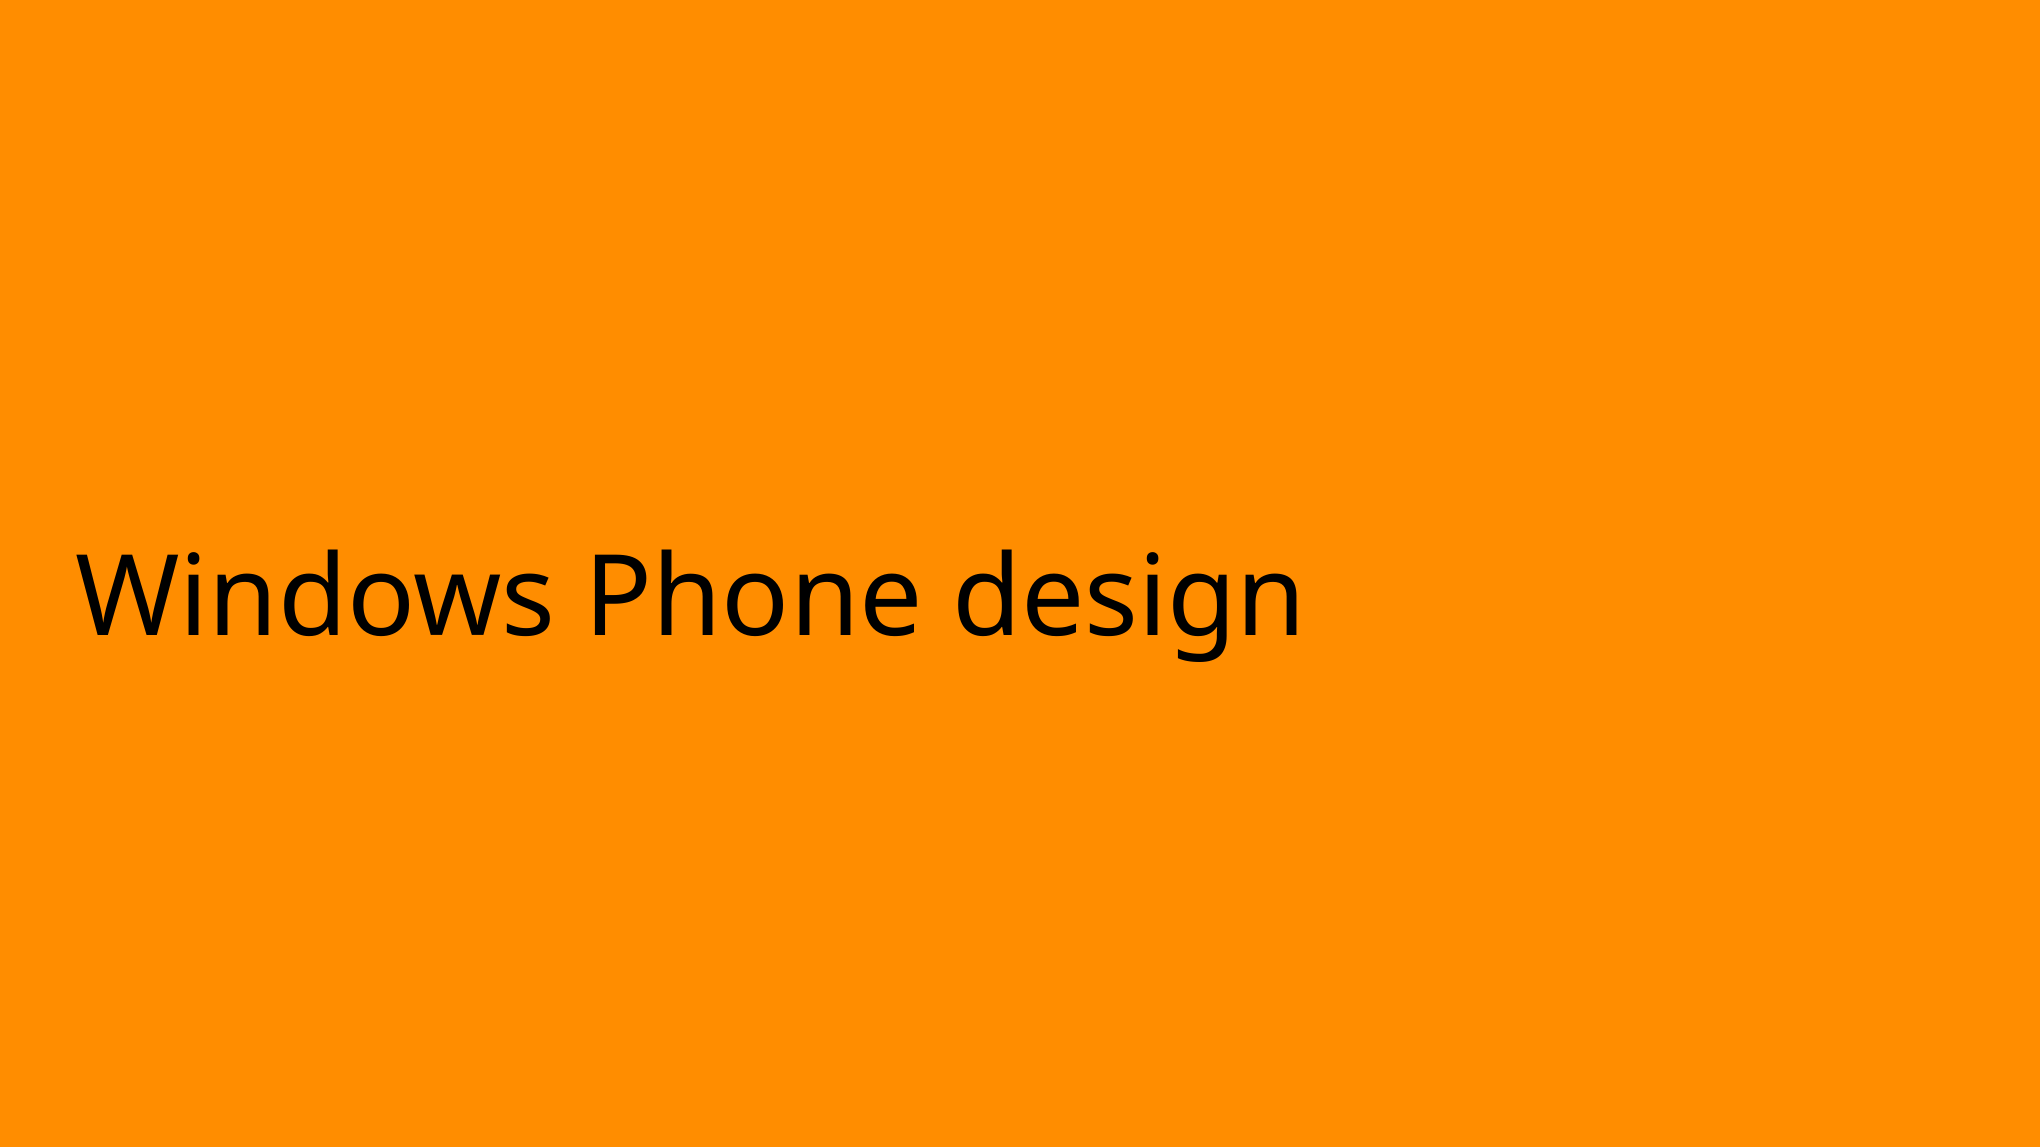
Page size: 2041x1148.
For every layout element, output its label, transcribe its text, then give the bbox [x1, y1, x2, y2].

title Windows Phone design [45, 498, 1996, 649]
